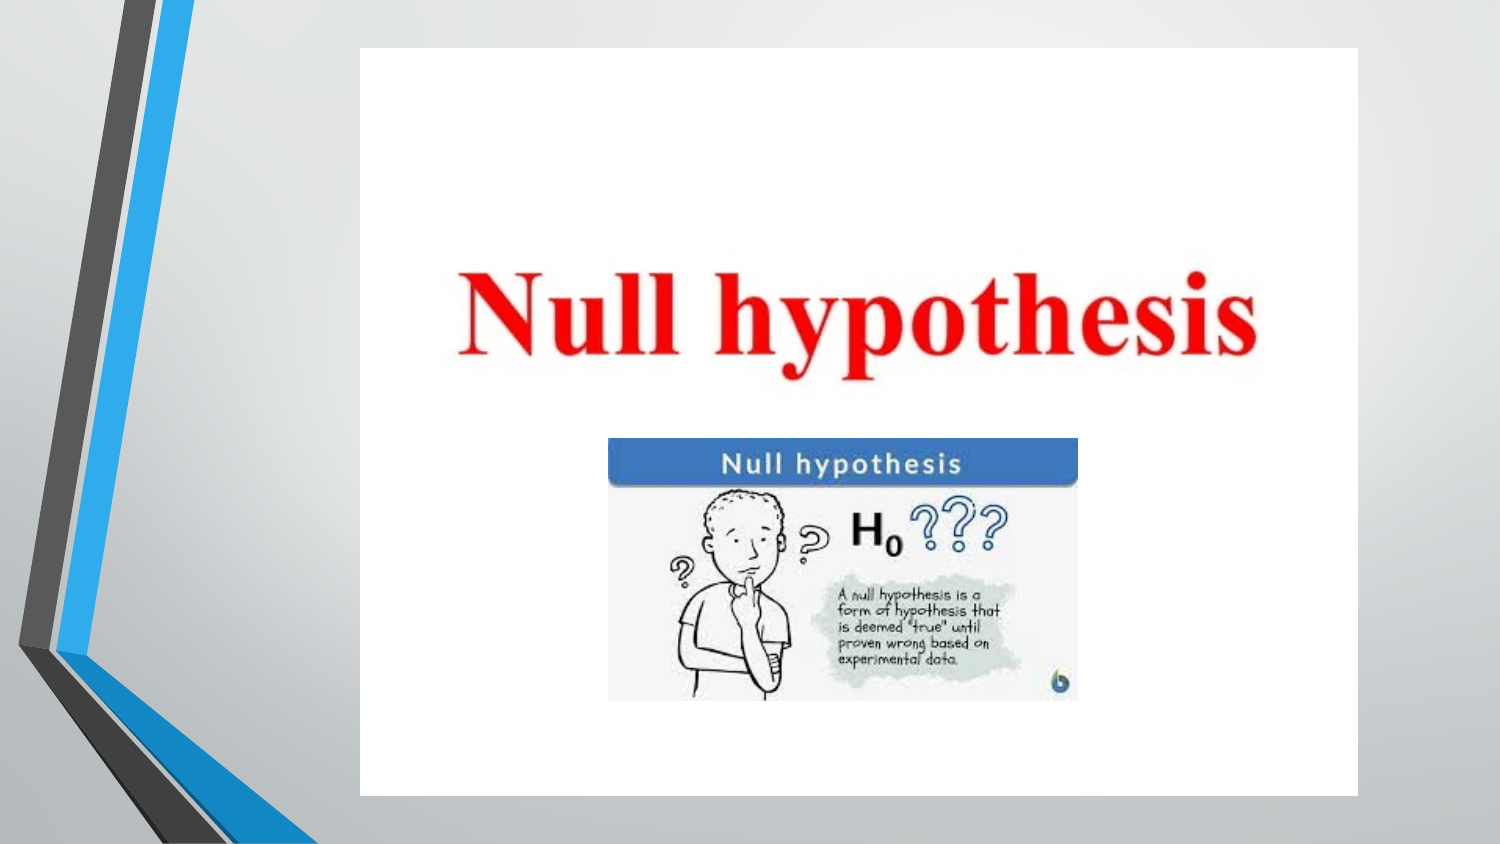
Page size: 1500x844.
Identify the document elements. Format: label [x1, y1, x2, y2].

picture [360, 48, 1358, 796]
